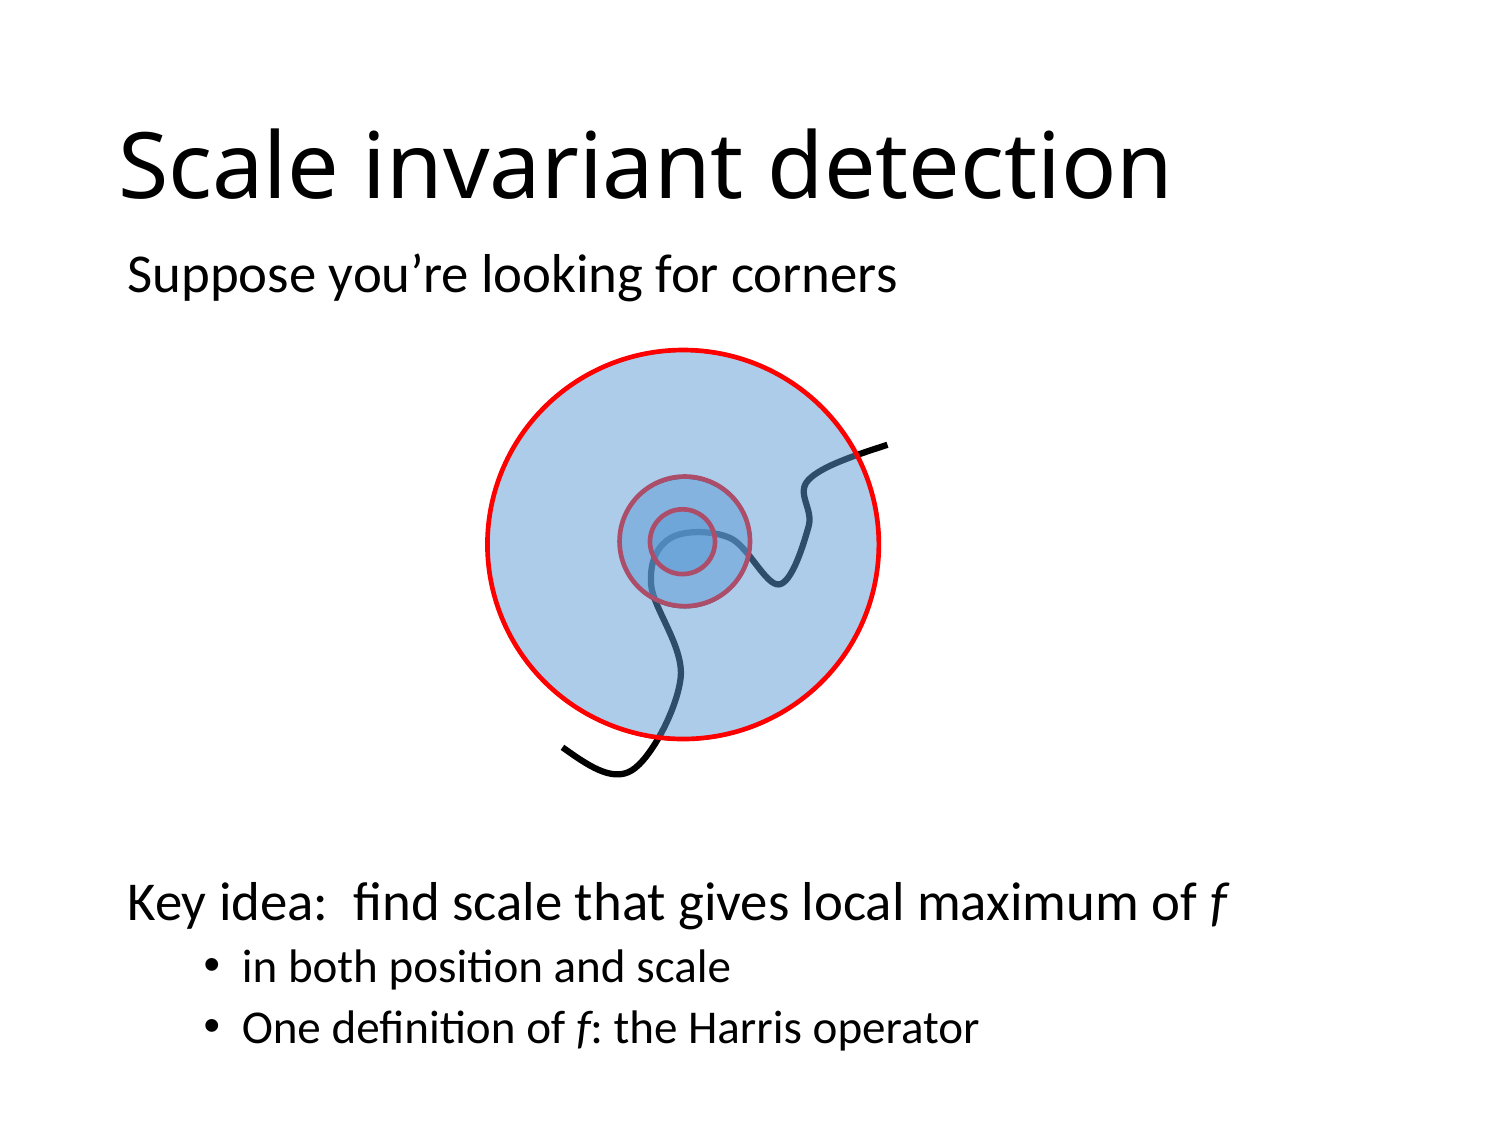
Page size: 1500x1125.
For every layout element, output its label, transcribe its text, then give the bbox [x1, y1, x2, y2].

title Scale invariant detection [103, 59, 1397, 278]
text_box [487, 349, 879, 741]
list Suppose you’re looking for corners Key idea: find scale that gives local maximum of f in both position and scale One definition of f: the Harris operator [112, 237, 1388, 1063]
